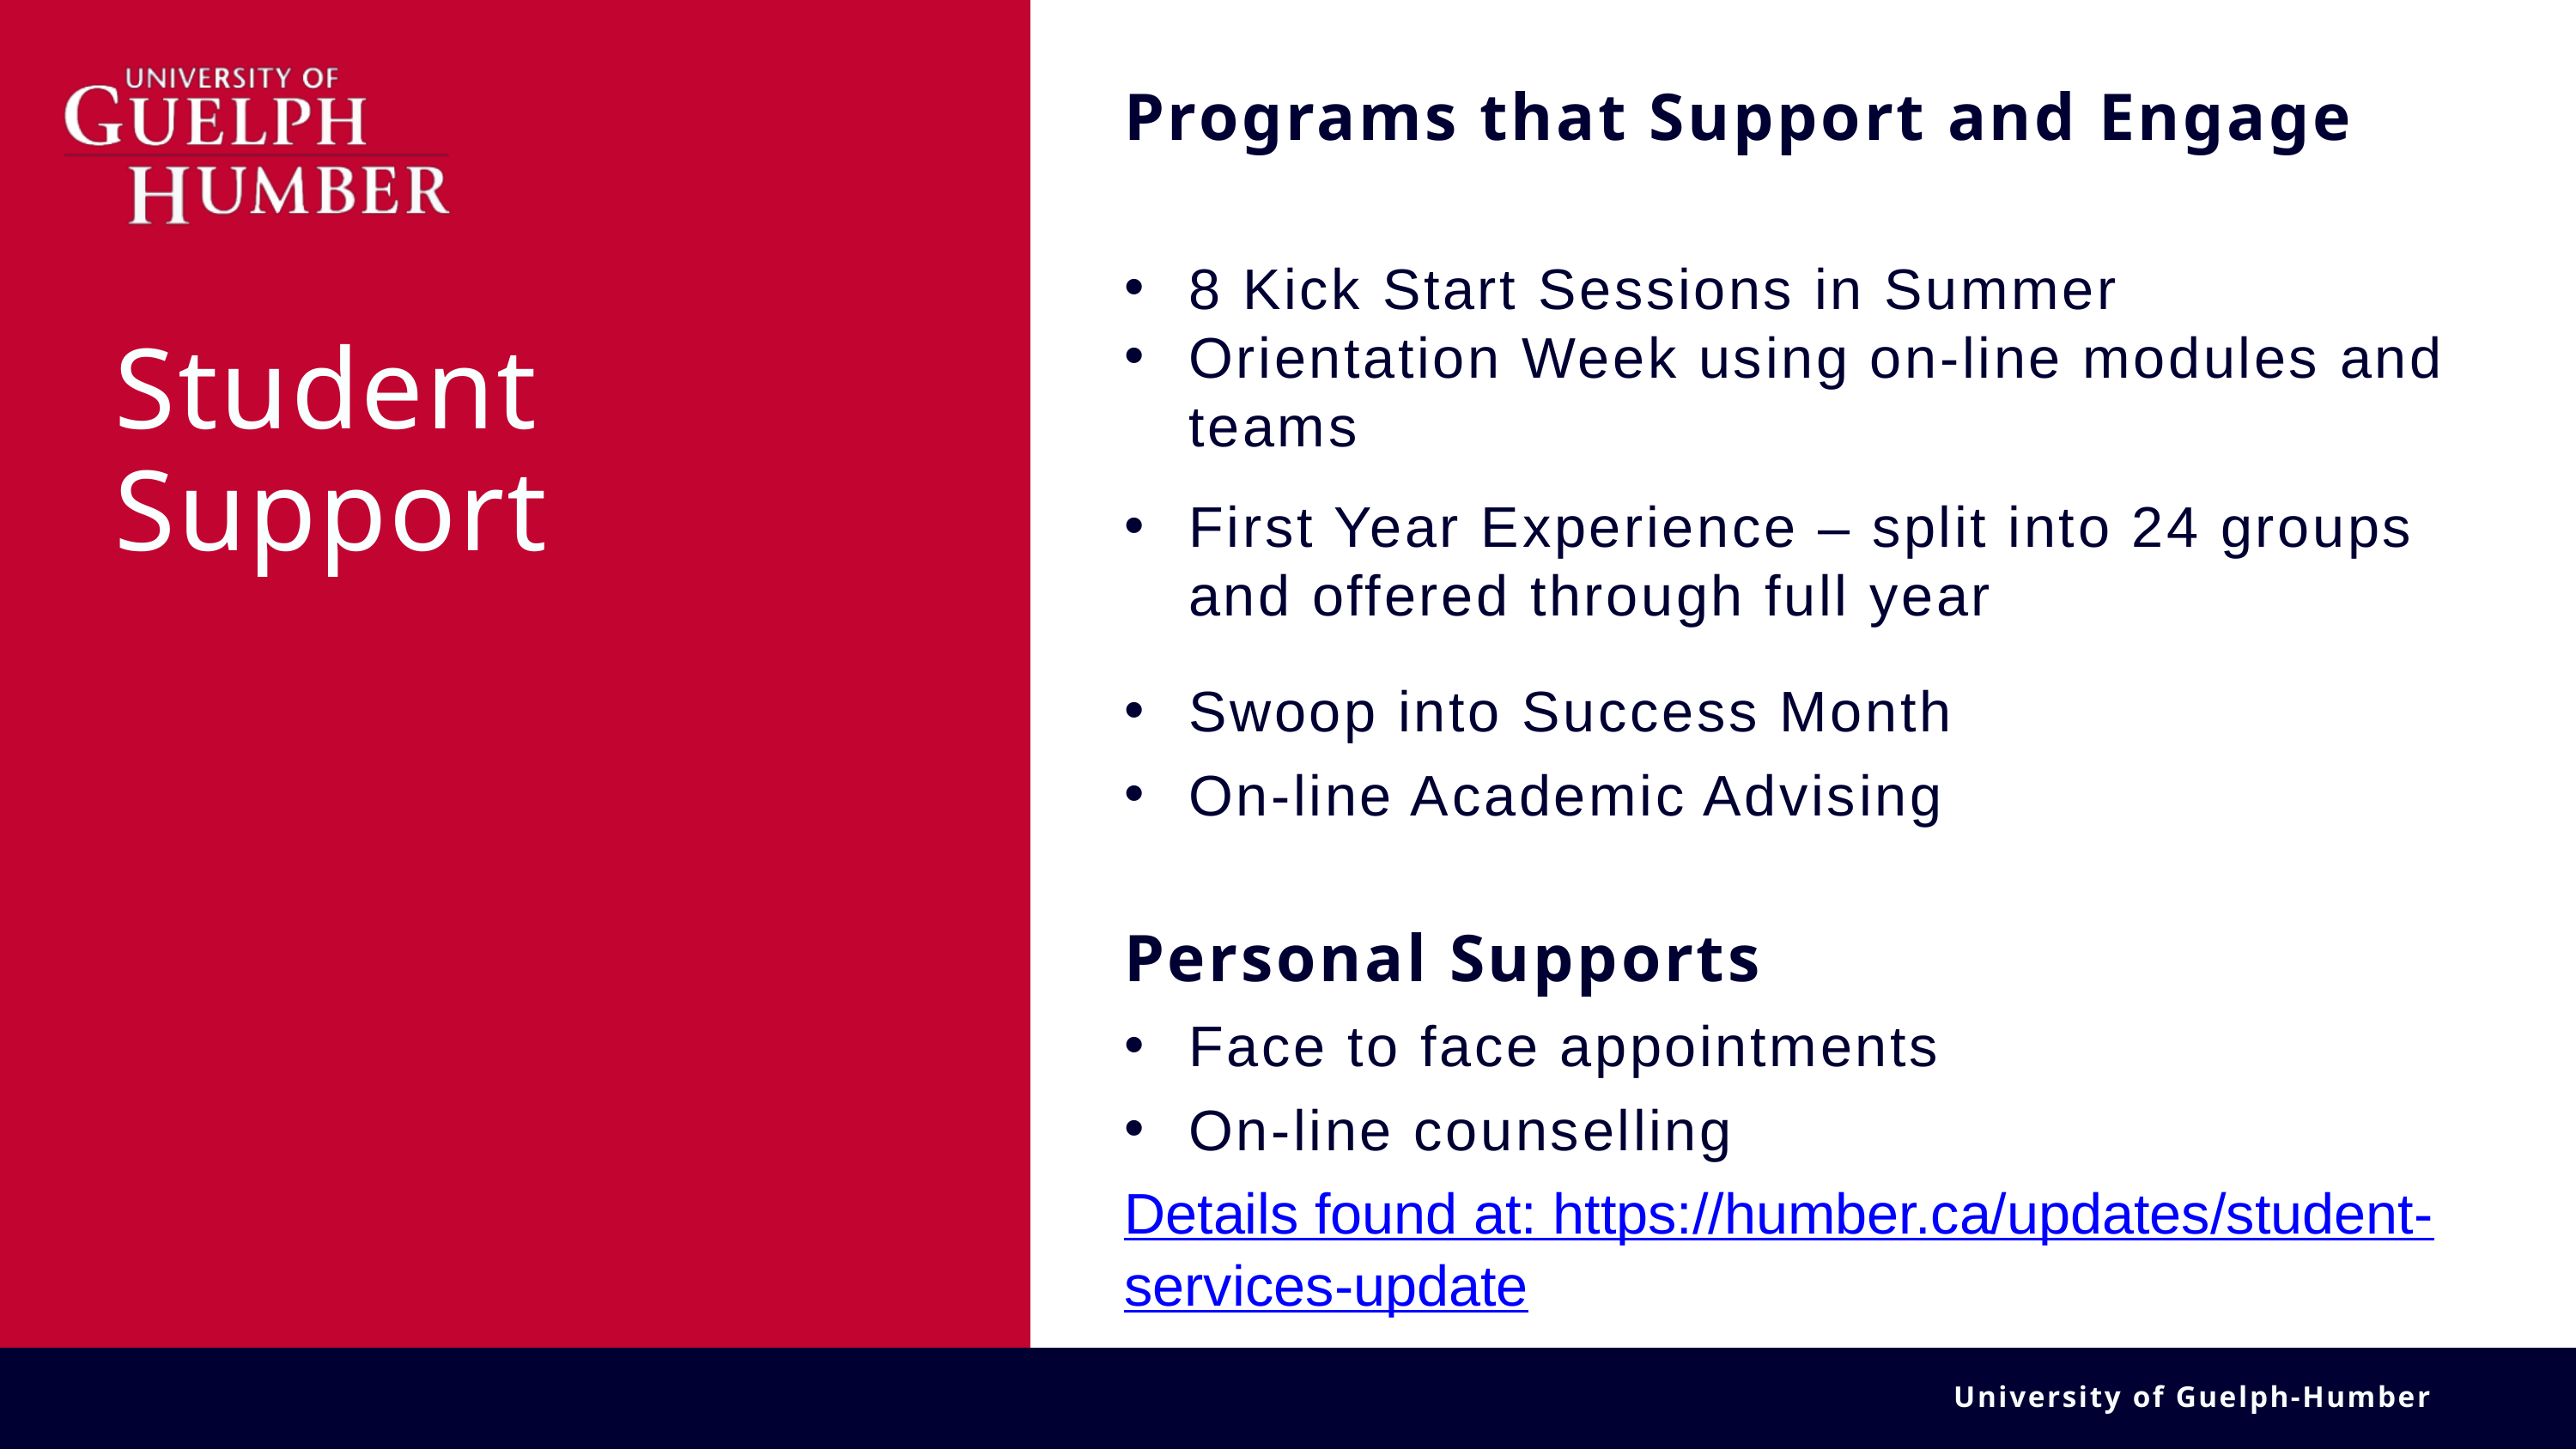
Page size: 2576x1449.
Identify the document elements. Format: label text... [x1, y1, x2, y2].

text_box Programs that Support and Engage 8 Kick Start Sessions in Summer Orientation Week using on-line modules and teams First Year Experience – split into 24 groups and offered through full year Swoop into Success Month On-line Academic Advising Personal Supports Face to face appointments On-line counselling Details found at: https://humber.ca/updates/student-services-update [1124, 70, 2461, 1344]
picture [30, 27, 472, 262]
text_box Student Support [114, 328, 985, 573]
text_box [0, 0, 1030, 1344]
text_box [0, 1347, 2576, 1449]
